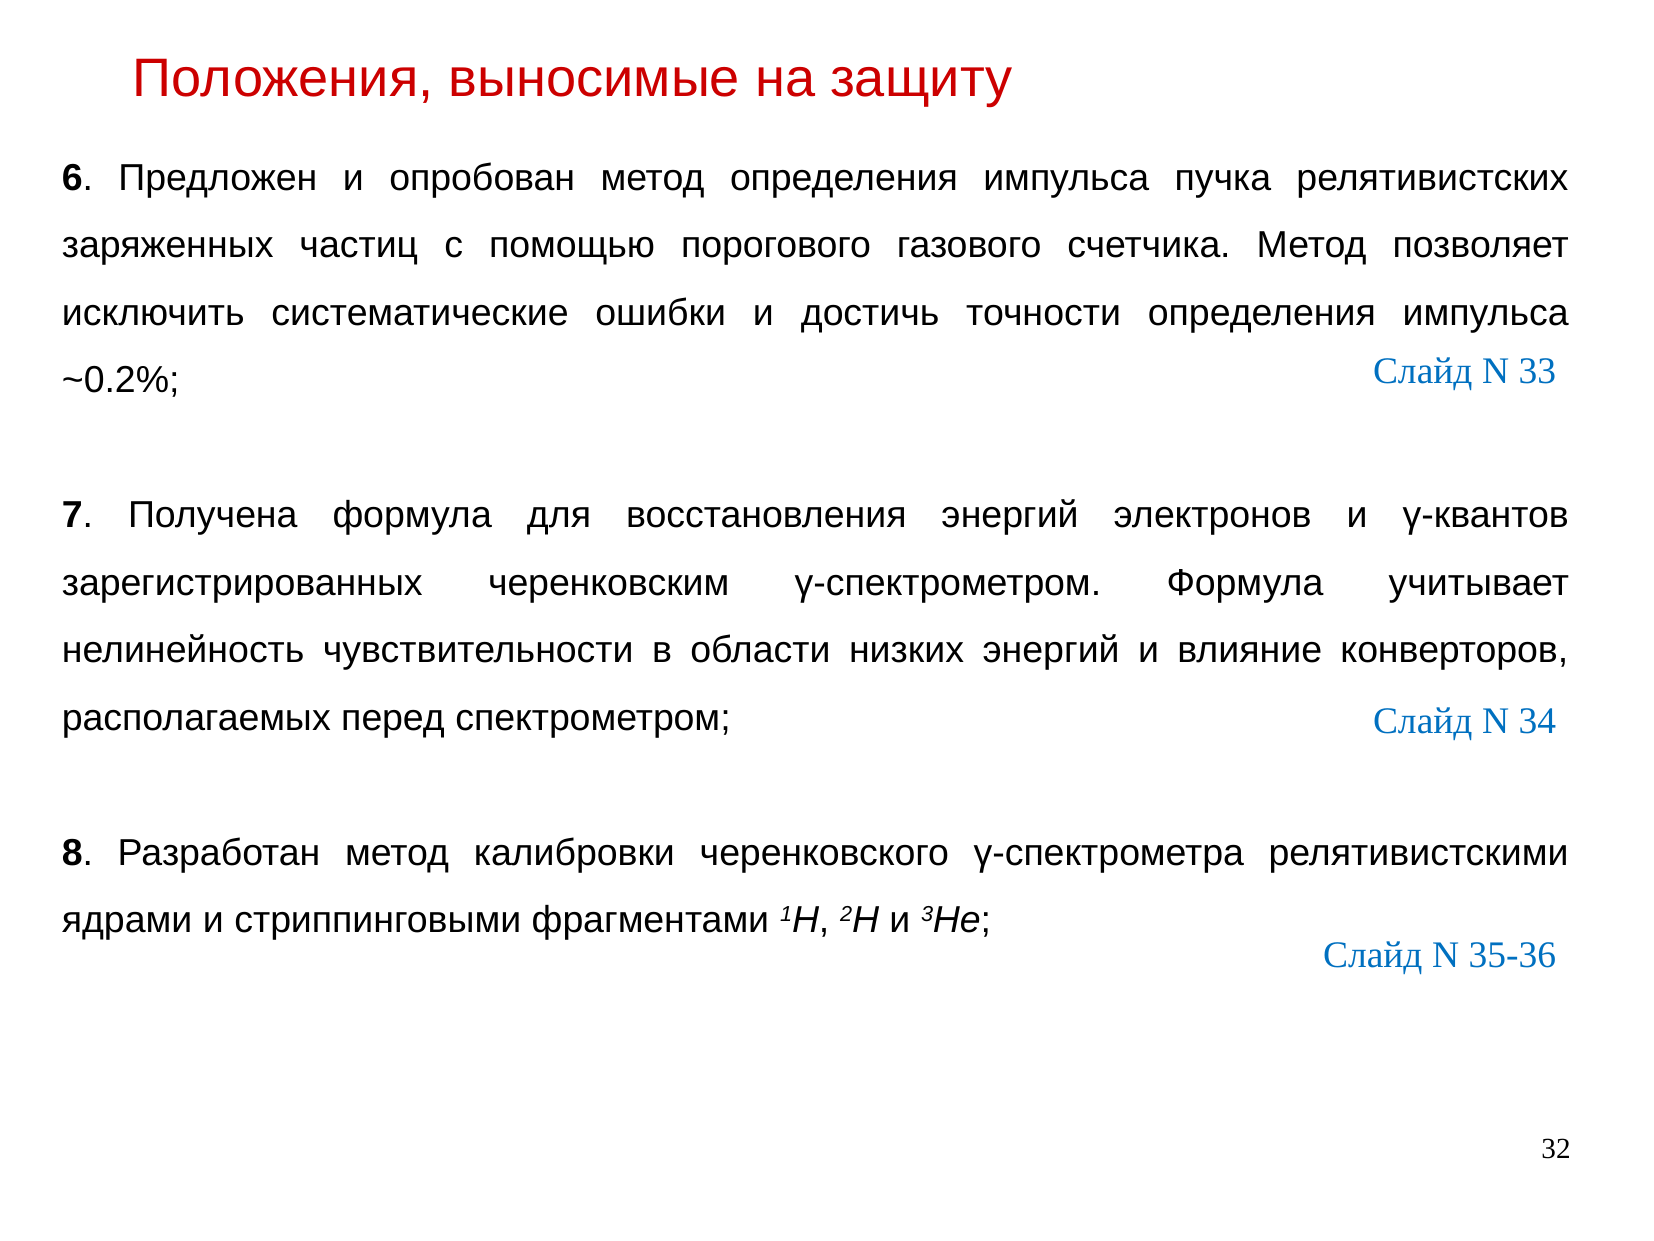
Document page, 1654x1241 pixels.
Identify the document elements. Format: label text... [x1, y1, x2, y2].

text_box 6. Предложен и опробован метод определения импульса пучка релятивистских заряженных частиц с помощью порогового газового счетчика. Метод позволяет исключить систематические ошибки и достичь точности определения импульса ~0.2%; 7. Получена формула для восстановления энергий электронов и γ-квантов зарегистрированных черенковским γ-спектрометром. Формула учитывает нелинейность чувствительности в области низких энергий и влияние конверторов, располагаемых перед спектрометром; 8. Разработан метод калибровки черенковского γ-спектрометра релятивистскими ядрами и стриппинговыми фрагментами 1H, 2H и 3He; [47, 123, 1585, 1016]
text_box Слайд N 35-36 [744, 900, 1571, 983]
text_box Положения, выносимые на защиту [118, 35, 1536, 111]
text_box Слайд N 34 [744, 666, 1571, 749]
slide_number 32 [1185, 1129, 1571, 1216]
text_box Слайд N 33 [744, 315, 1571, 398]
